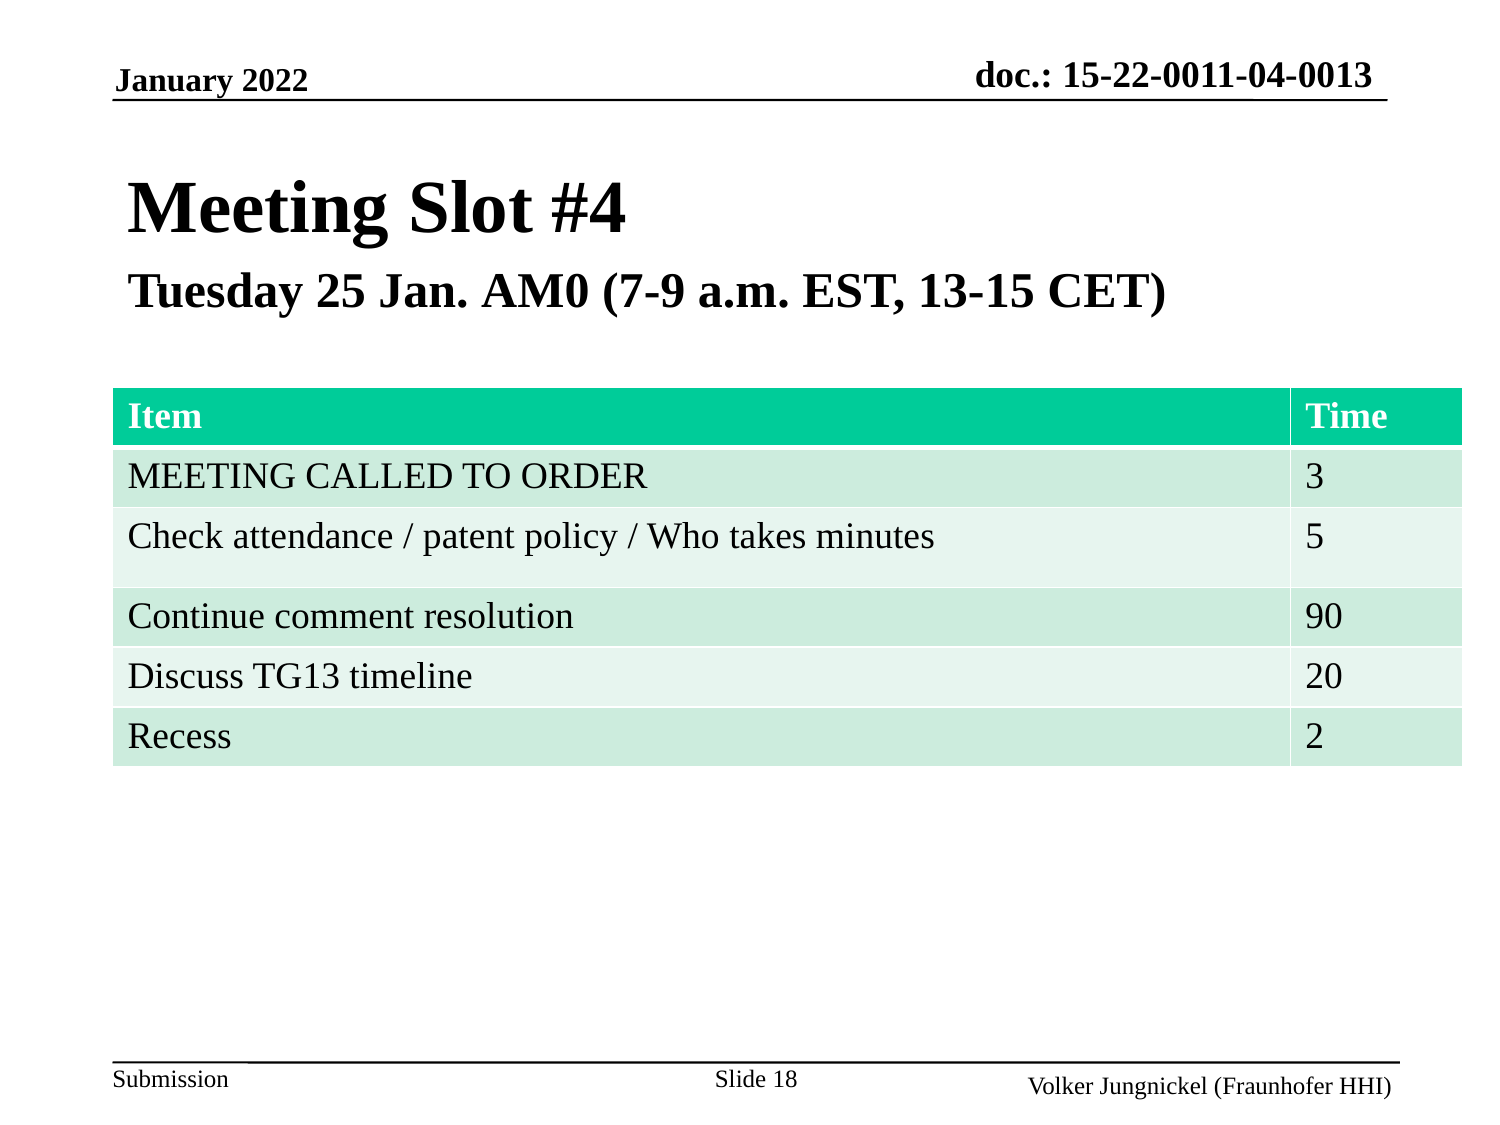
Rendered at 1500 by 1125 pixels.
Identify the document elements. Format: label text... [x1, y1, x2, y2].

table_cell 3 [1291, 450, 1462, 507]
table_header Item [113, 388, 1290, 445]
table_cell 2 [1291, 708, 1462, 766]
table_cell 90 [1291, 588, 1462, 646]
table_cell Check attendance / patent policy / Who takes minutes [113, 508, 1290, 587]
slide_number Slide 18 [711, 1061, 801, 1093]
table_cell 20 [1291, 648, 1462, 706]
table_cell Discuss TG13 timeline [113, 648, 1290, 706]
table_header Time [1291, 388, 1462, 445]
table_cell Continue comment resolution [113, 588, 1290, 646]
table_cell 5 [1291, 508, 1462, 587]
footer Volker Jungnickel (Fraunhofer HHI) [1012, 1062, 1439, 1100]
text_box Meeting Slot #4 Tuesday 25 Jan. AM0 (7-9 a.m. EST, 13-15 CET) [112, 149, 1388, 387]
table_cell Recess [113, 708, 1290, 766]
table_cell MEETING CALLED TO ORDER [113, 450, 1290, 507]
